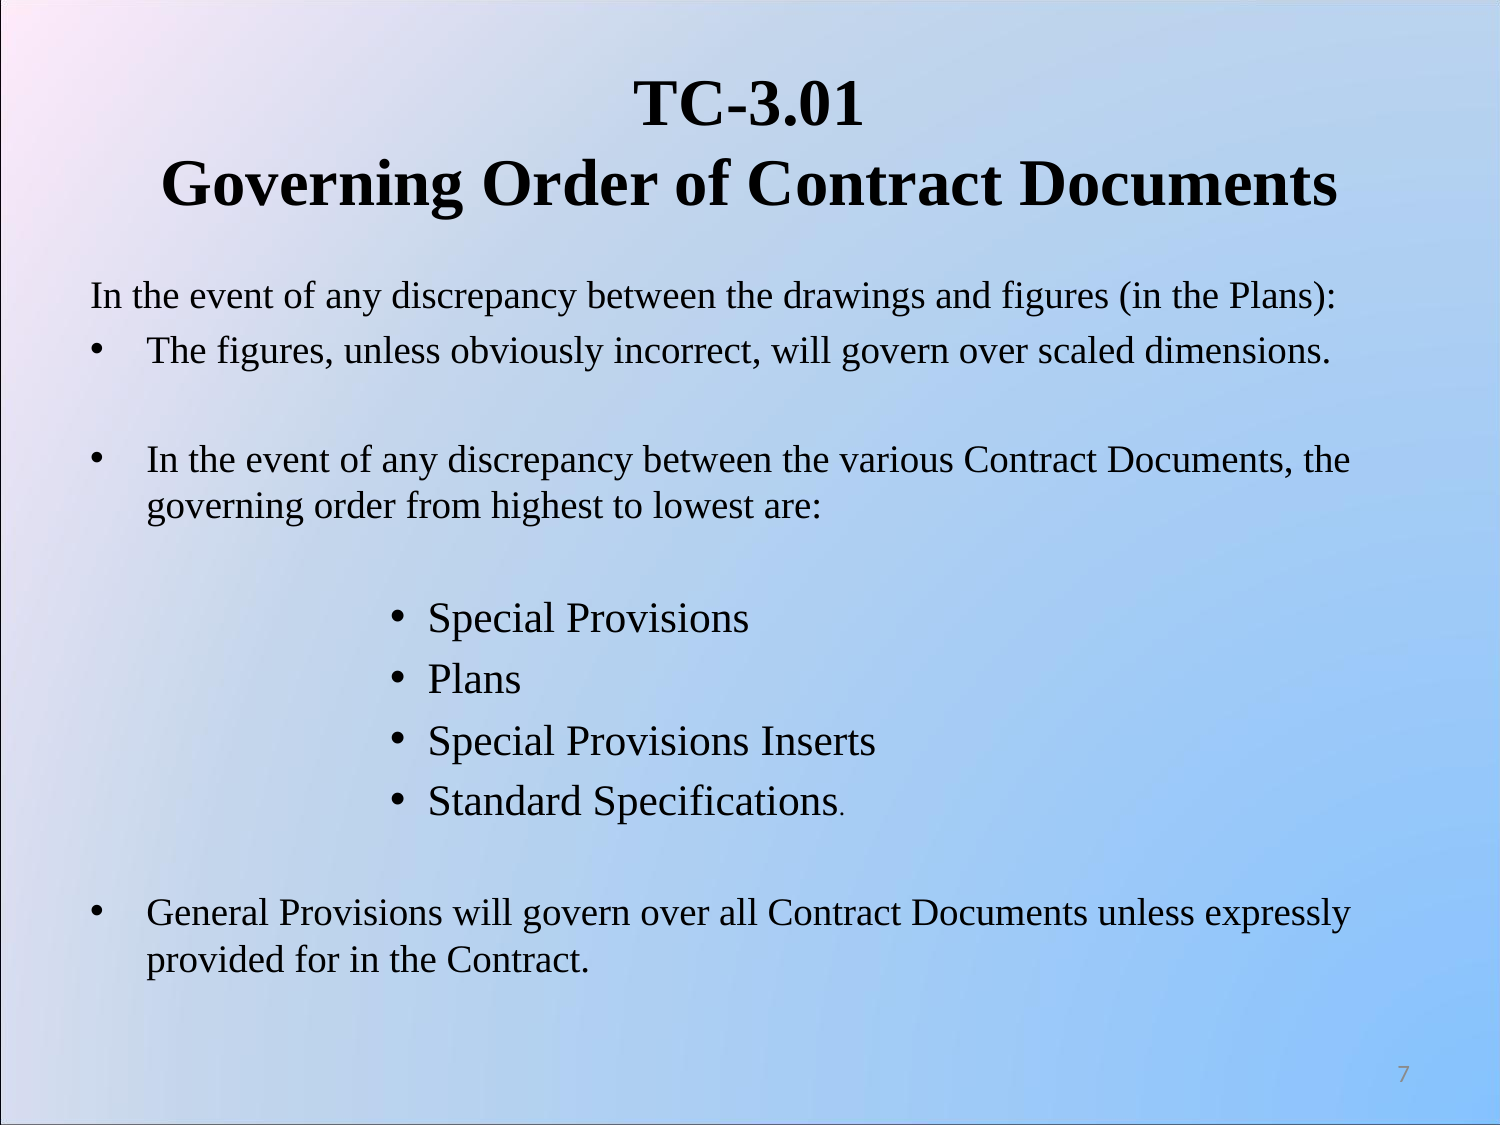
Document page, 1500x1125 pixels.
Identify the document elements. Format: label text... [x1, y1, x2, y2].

list In the event of any discrepancy between the drawings and figures (in the Plans): The figures, unless obviously incorrect, will govern over scaled dimensions. In the event of any discrepancy between the various Contract Documents, the governing order from highest to lowest are: Special Provisions Plans Special Provisions Inserts Standard Specifications. General Provisions will govern over all Contract Documents unless expressly provided for in the Contract. [74, 262, 1426, 1006]
picture [0, 0, 1500, 1125]
title TC-3.01 Governing Order of Contract Documents [74, 44, 1426, 233]
slide_number 7 [1074, 1042, 1425, 1103]
